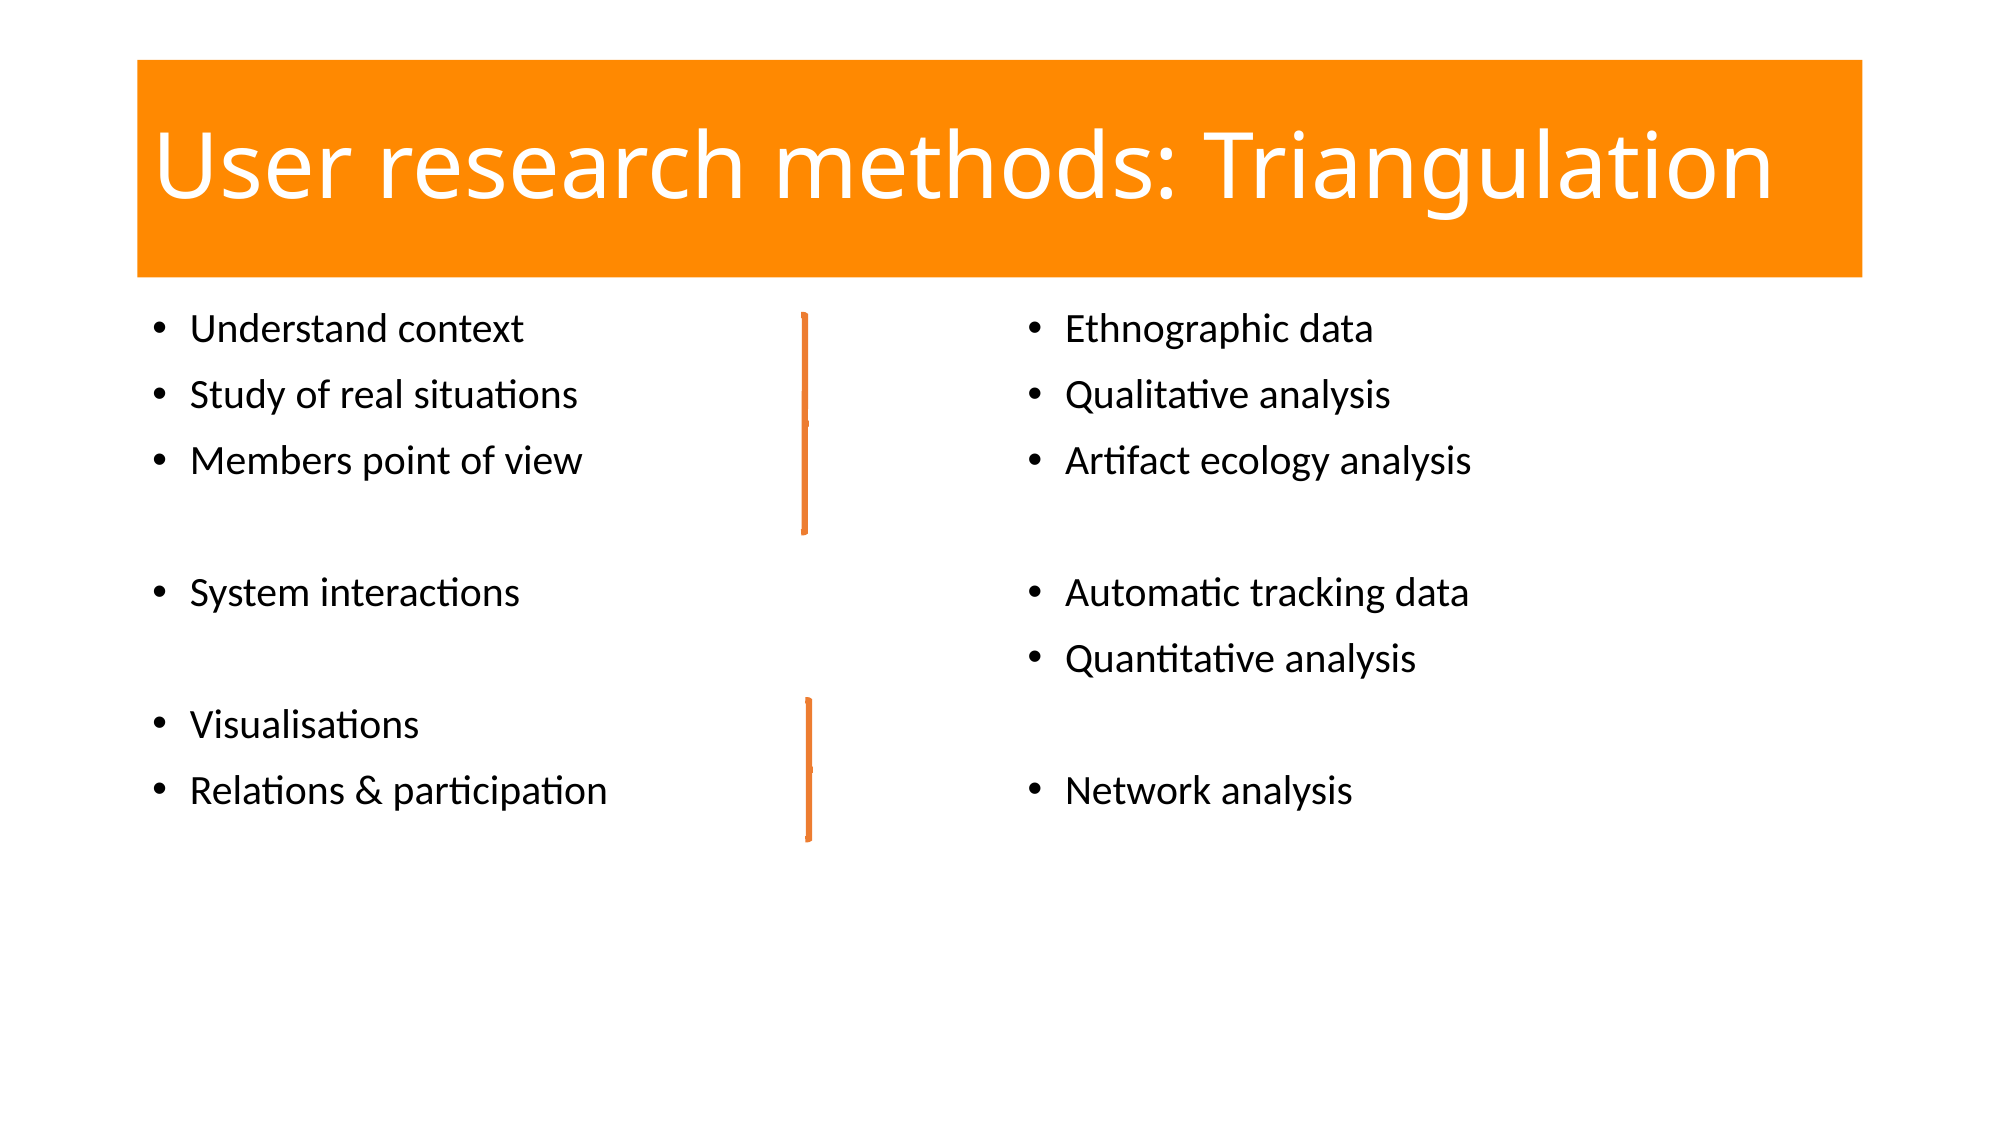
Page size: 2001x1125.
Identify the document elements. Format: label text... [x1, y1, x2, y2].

text_box [805, 699, 813, 840]
text_box [801, 314, 809, 533]
list Understand context Study of real situations Members point of view System interactions Visualisations Relations & participation [137, 299, 988, 1014]
list Ethnographic data Qualitative analysis Artifact ecology analysis Automatic tracking data Quantitative analysis Network analysis [1012, 299, 1863, 1014]
title User research methods: Triangulation [137, 59, 1863, 278]
